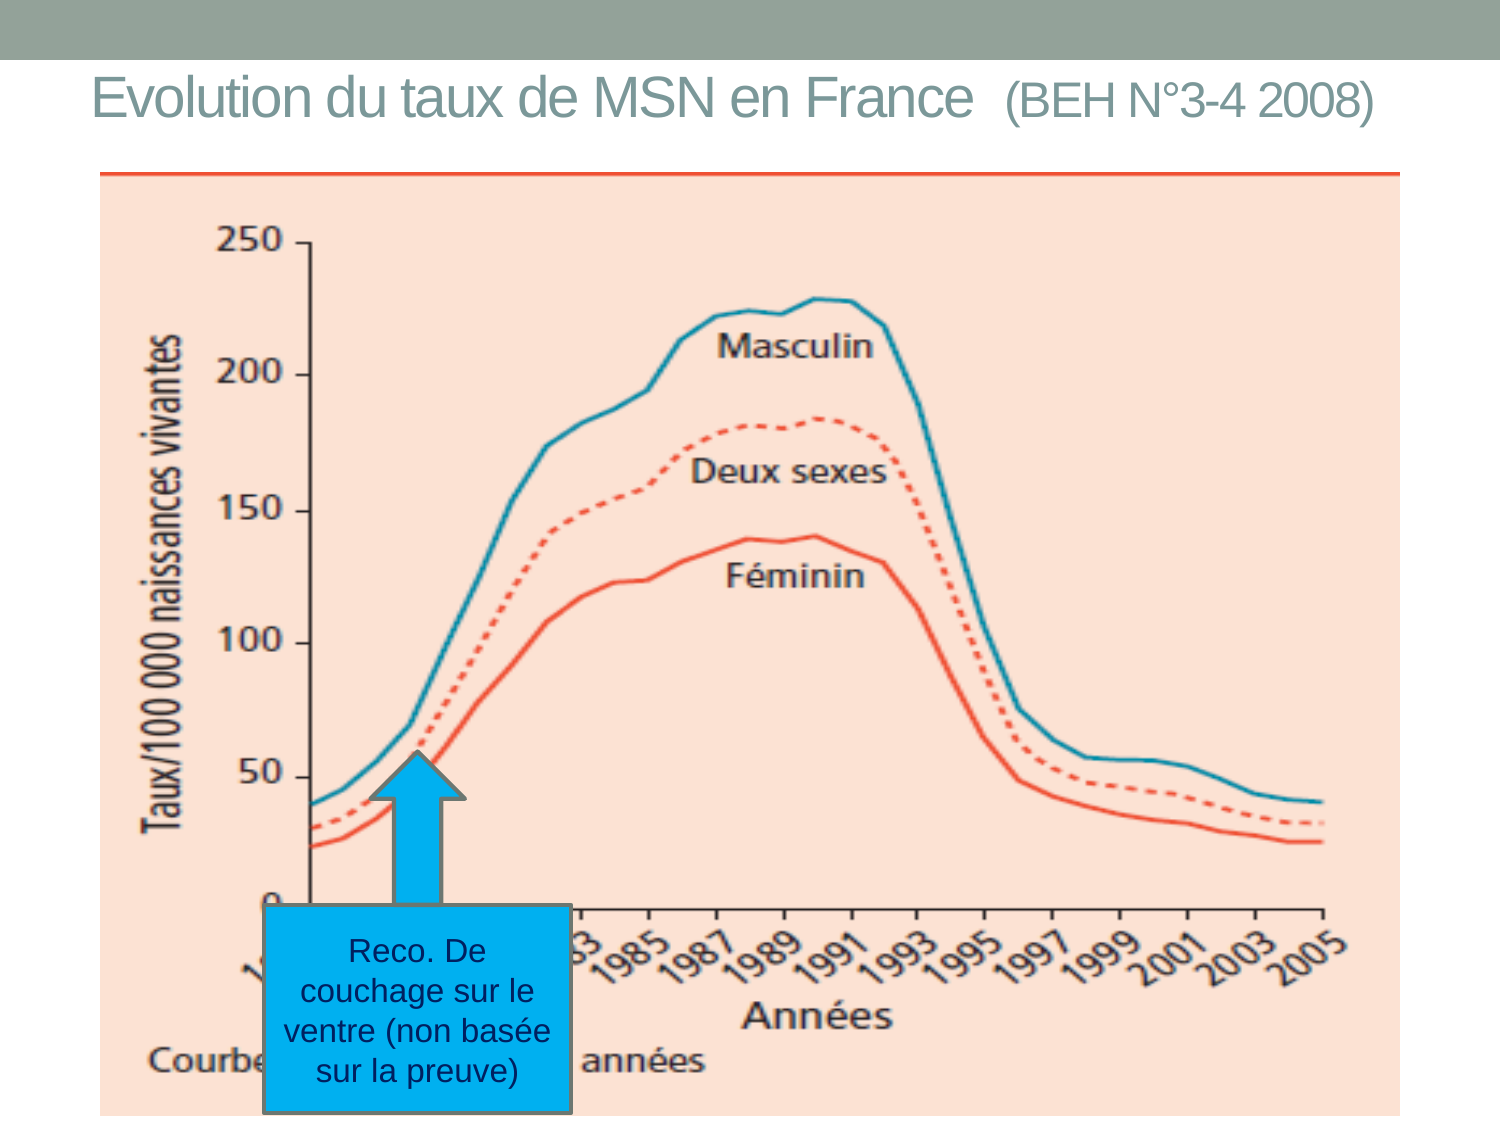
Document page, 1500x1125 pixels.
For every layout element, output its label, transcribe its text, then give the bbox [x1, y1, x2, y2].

picture [100, 172, 1400, 1116]
title Evolution du taux de MSN en France (BEH N°3-4 2008) [75, 0, 1425, 188]
